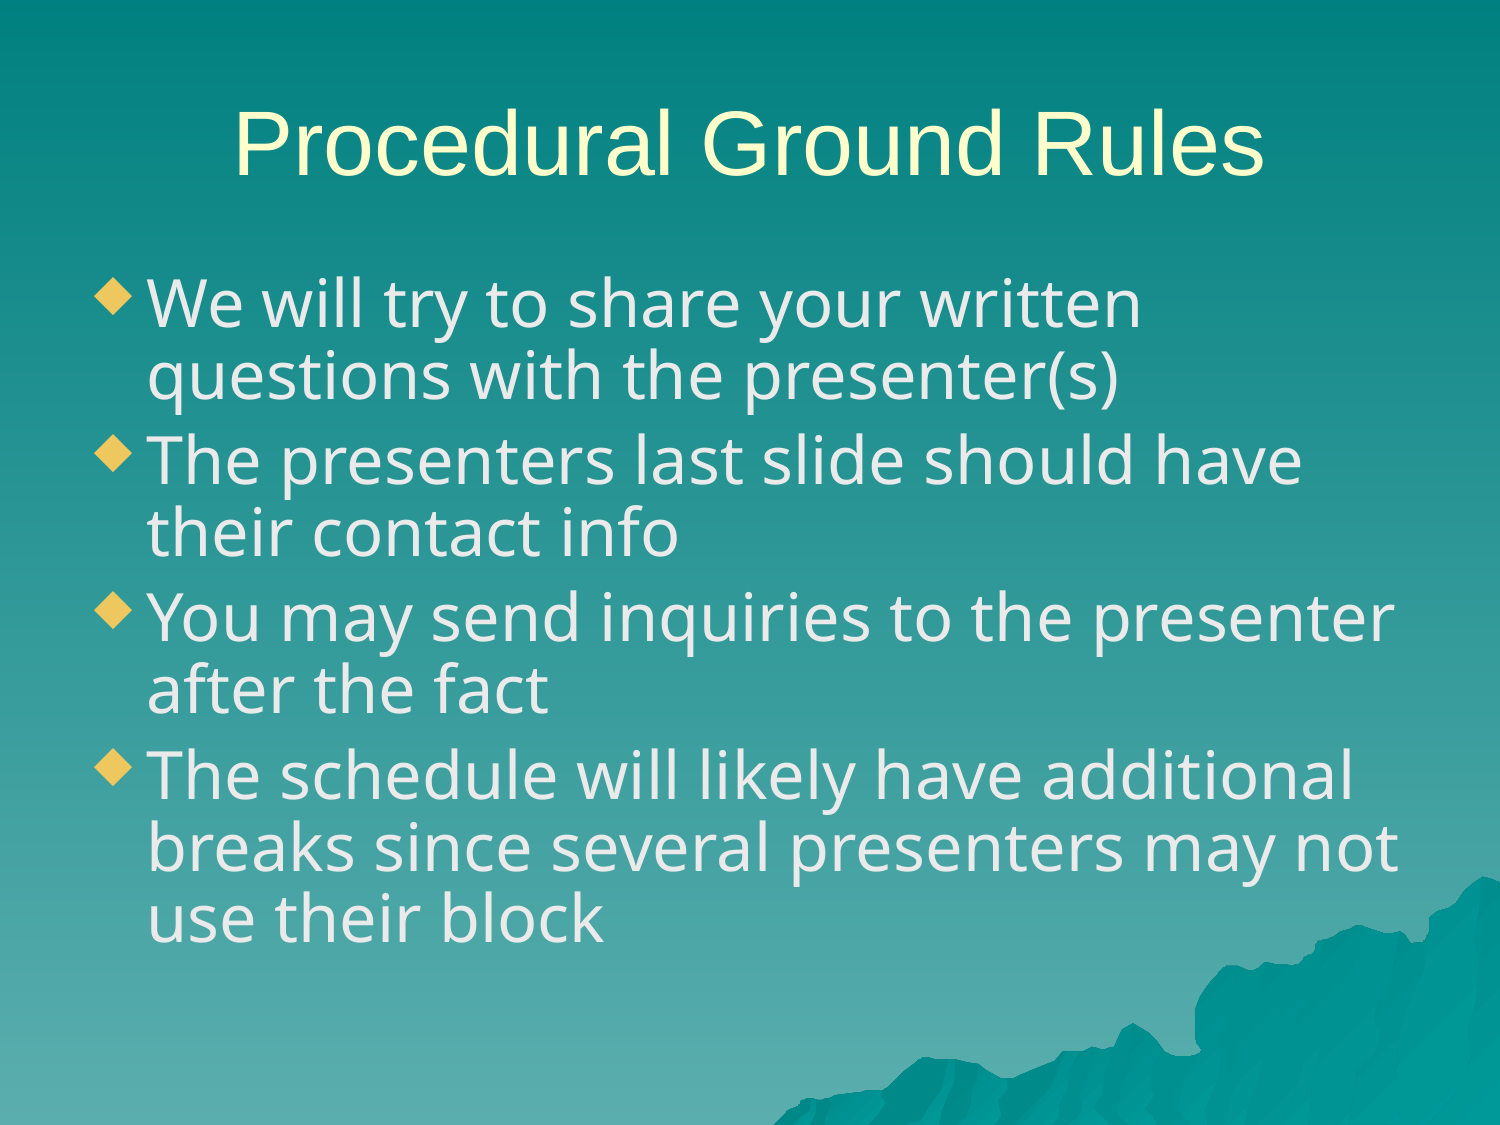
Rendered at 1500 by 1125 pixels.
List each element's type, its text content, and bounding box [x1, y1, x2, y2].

list We will try to share your written questions with the presenter(s) The presenters last slide should have their contact info You may send inquiries to the presenter after the fact The schedule will likely have additional breaks since several presenters may not use their block [74, 262, 1426, 1006]
title Procedural Ground Rules [74, 45, 1426, 233]
